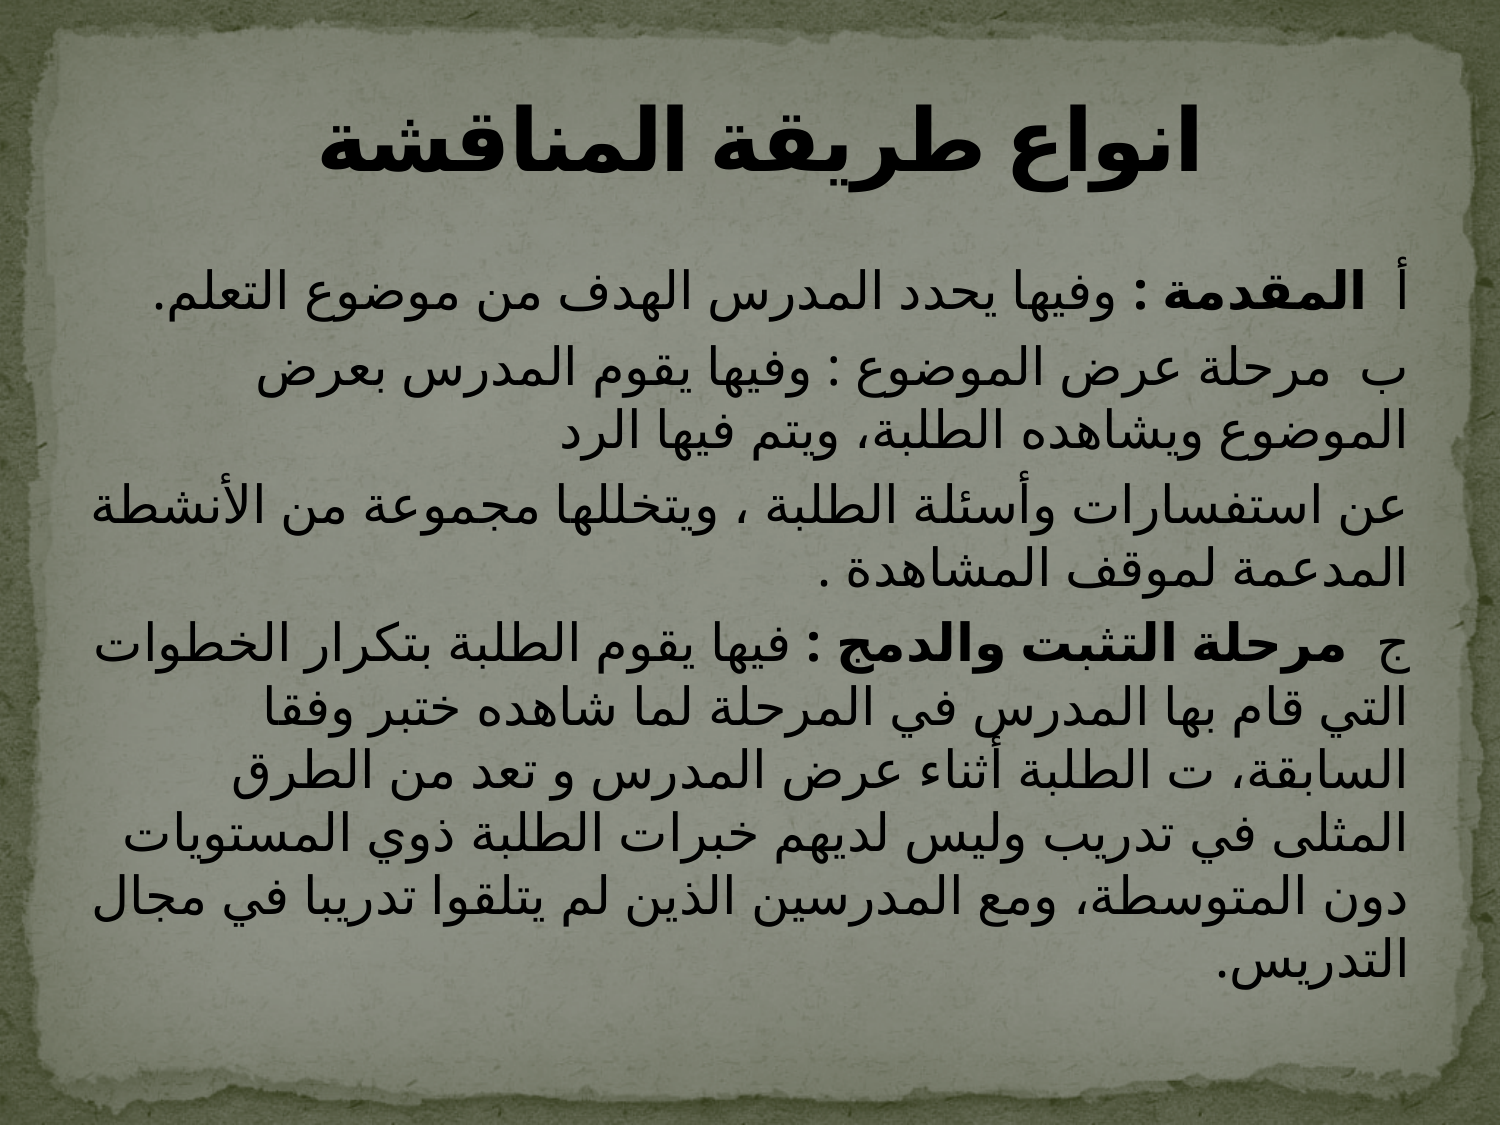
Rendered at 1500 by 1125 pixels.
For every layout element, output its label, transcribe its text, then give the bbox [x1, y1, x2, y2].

list أ المقدمة : وفيها يحدد المدرس الهدف من موضوع التعلم. ب مرحلة عرض الموضوع : وفيها يقوم المدرس بعرض الموضوع ويشاهده الطلبة، ويتم فيها الرد عن استفسارات وأسئلة الطلبة ، ويتخللها مجموعة من الأنشطة المدعمة لموقف المشاهدة . ج مرحلة التثبت والدمج : فيها يقوم الطلبة بتكرار الخطوات التي قام بها المدرس في المرحلة لما شاهده ختبر وفقا السابقة، ت الطلبة أثناء عرض المدرس و تعد من الطرق المثلى في تدريب وليس لديهم خبرات الطلبة ذوي المستويات دون المتوسطة، ومع المدرسين الذين لم يتلقوا تدريبا في مجال التدريس. [75, 249, 1425, 1000]
title انواع طريقة المناقشة [74, 24, 1425, 197]
